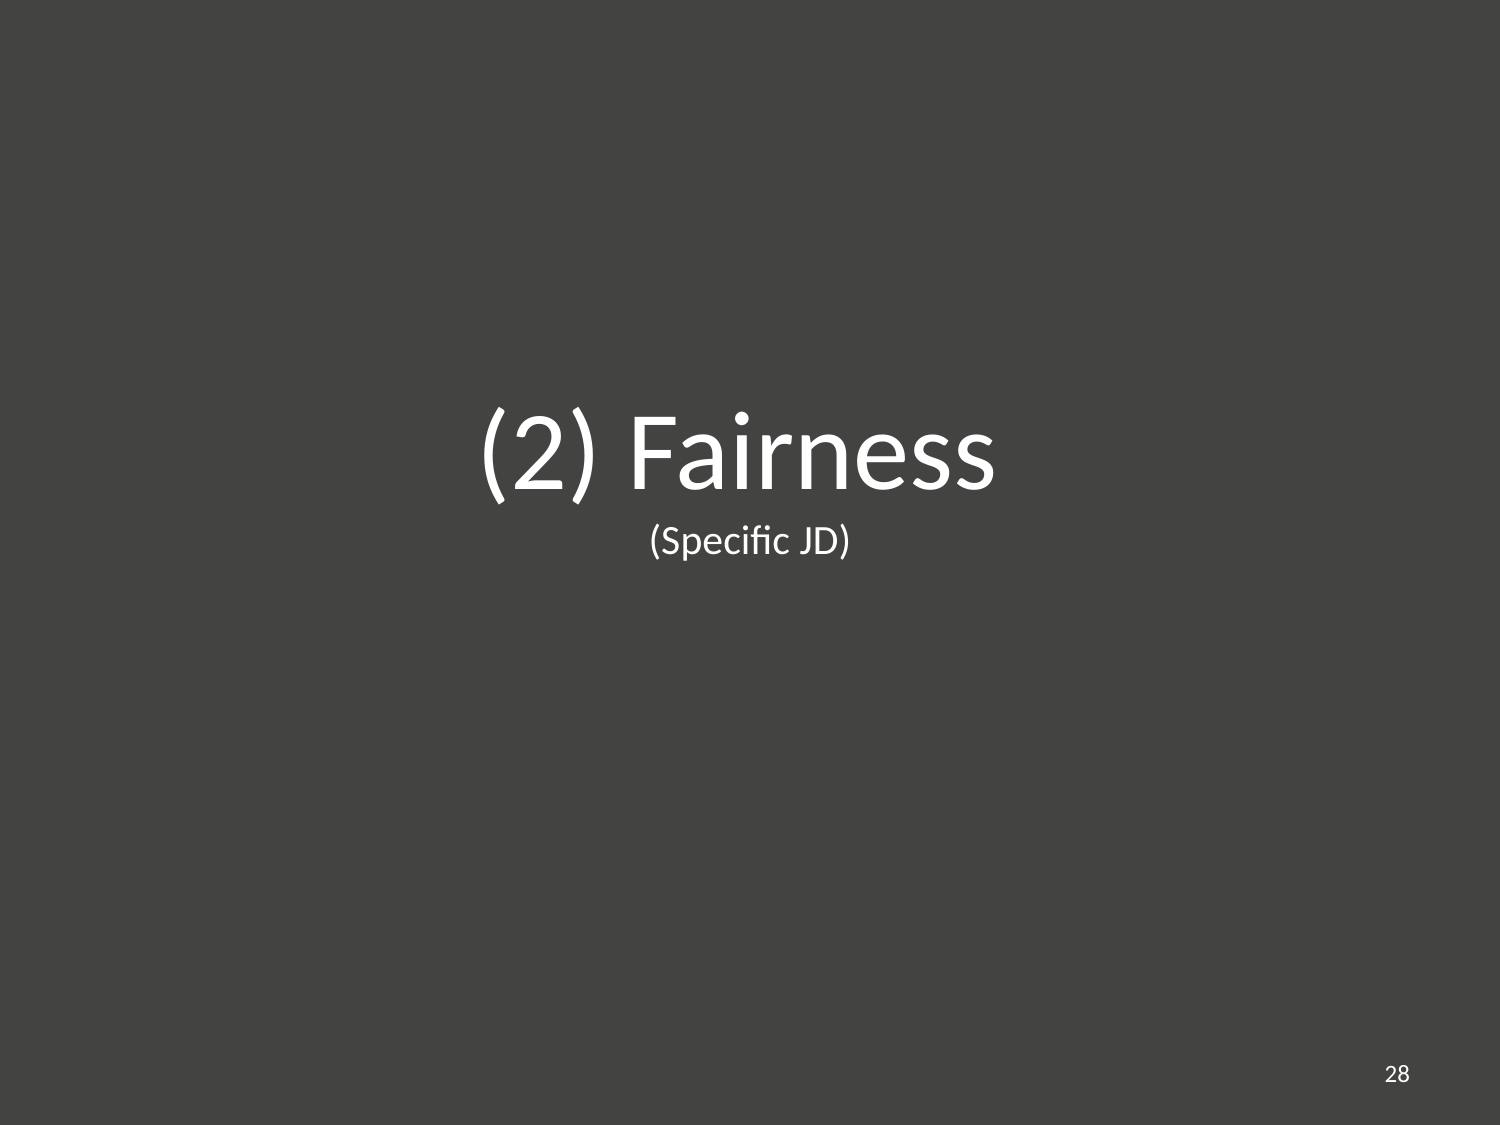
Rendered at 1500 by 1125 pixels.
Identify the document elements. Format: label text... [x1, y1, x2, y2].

title (2) Fairness (Specific JD) [112, 349, 1388, 591]
slide_number 28 [1074, 1042, 1425, 1103]
